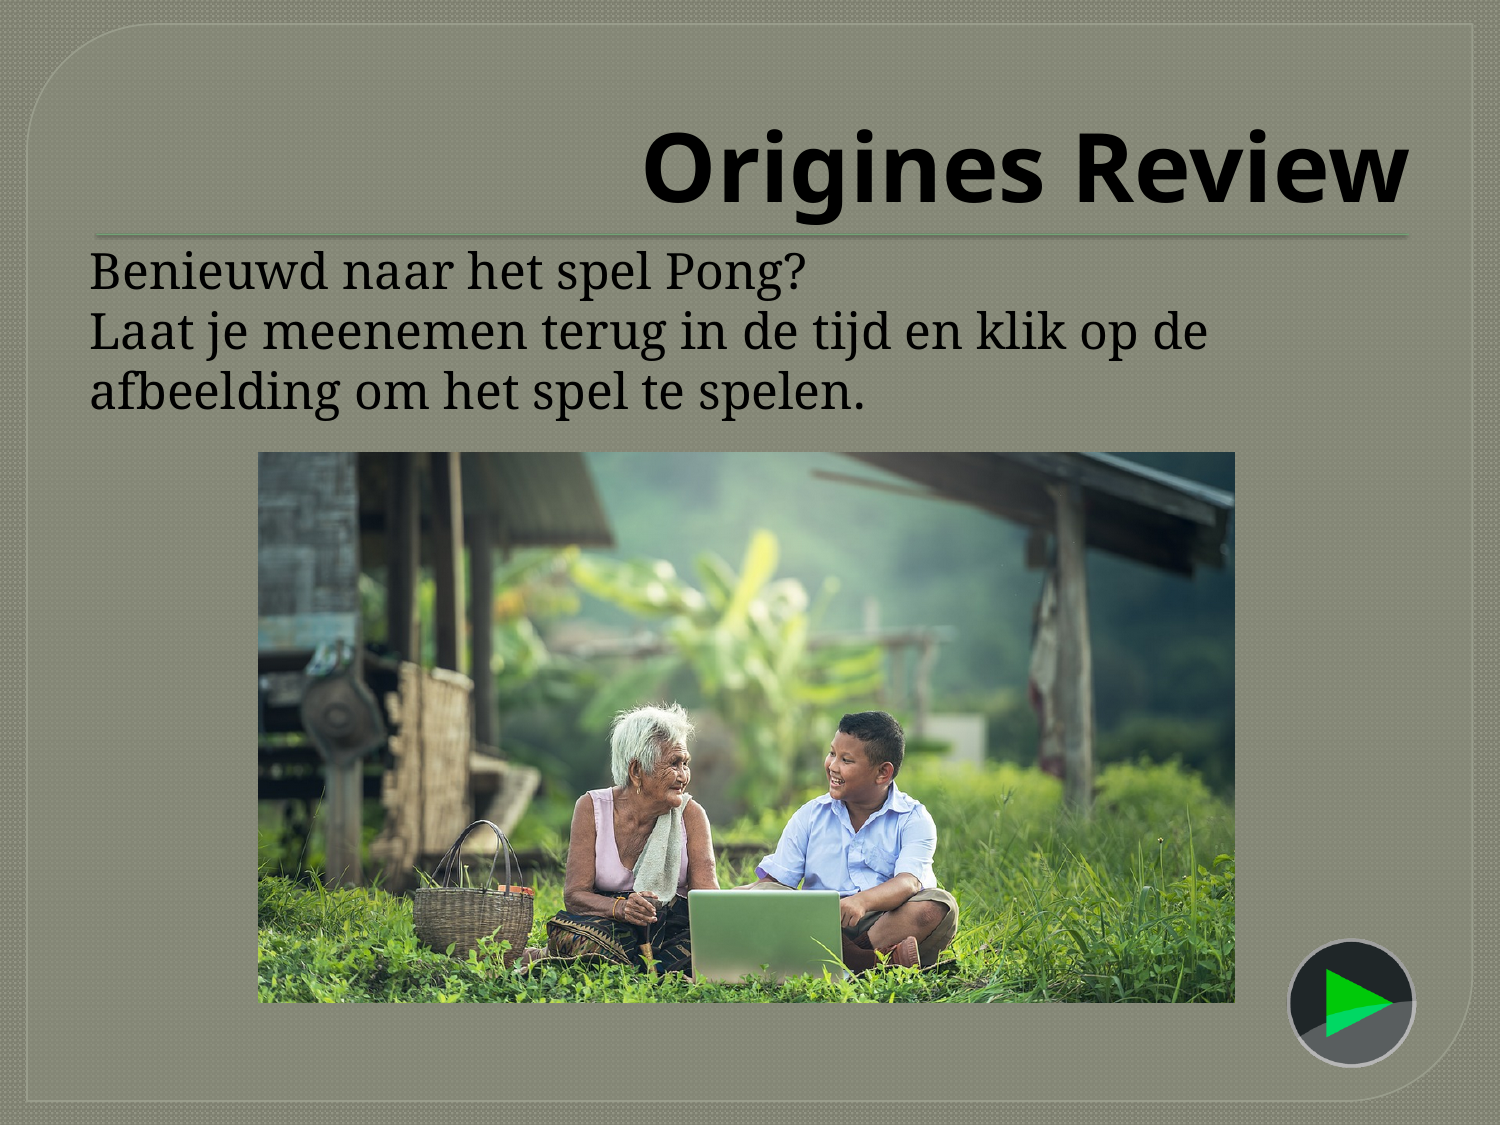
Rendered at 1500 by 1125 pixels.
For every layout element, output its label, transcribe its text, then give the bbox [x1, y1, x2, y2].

picture [258, 452, 1235, 1003]
picture [1269, 920, 1434, 1085]
list Benieuwd naar het spel Pong? Laat je meenemen terug in de tijd en klik op de afbeelding om het spel te spelen. [75, 231, 1434, 1085]
title Origines Review [75, 41, 1425, 230]
